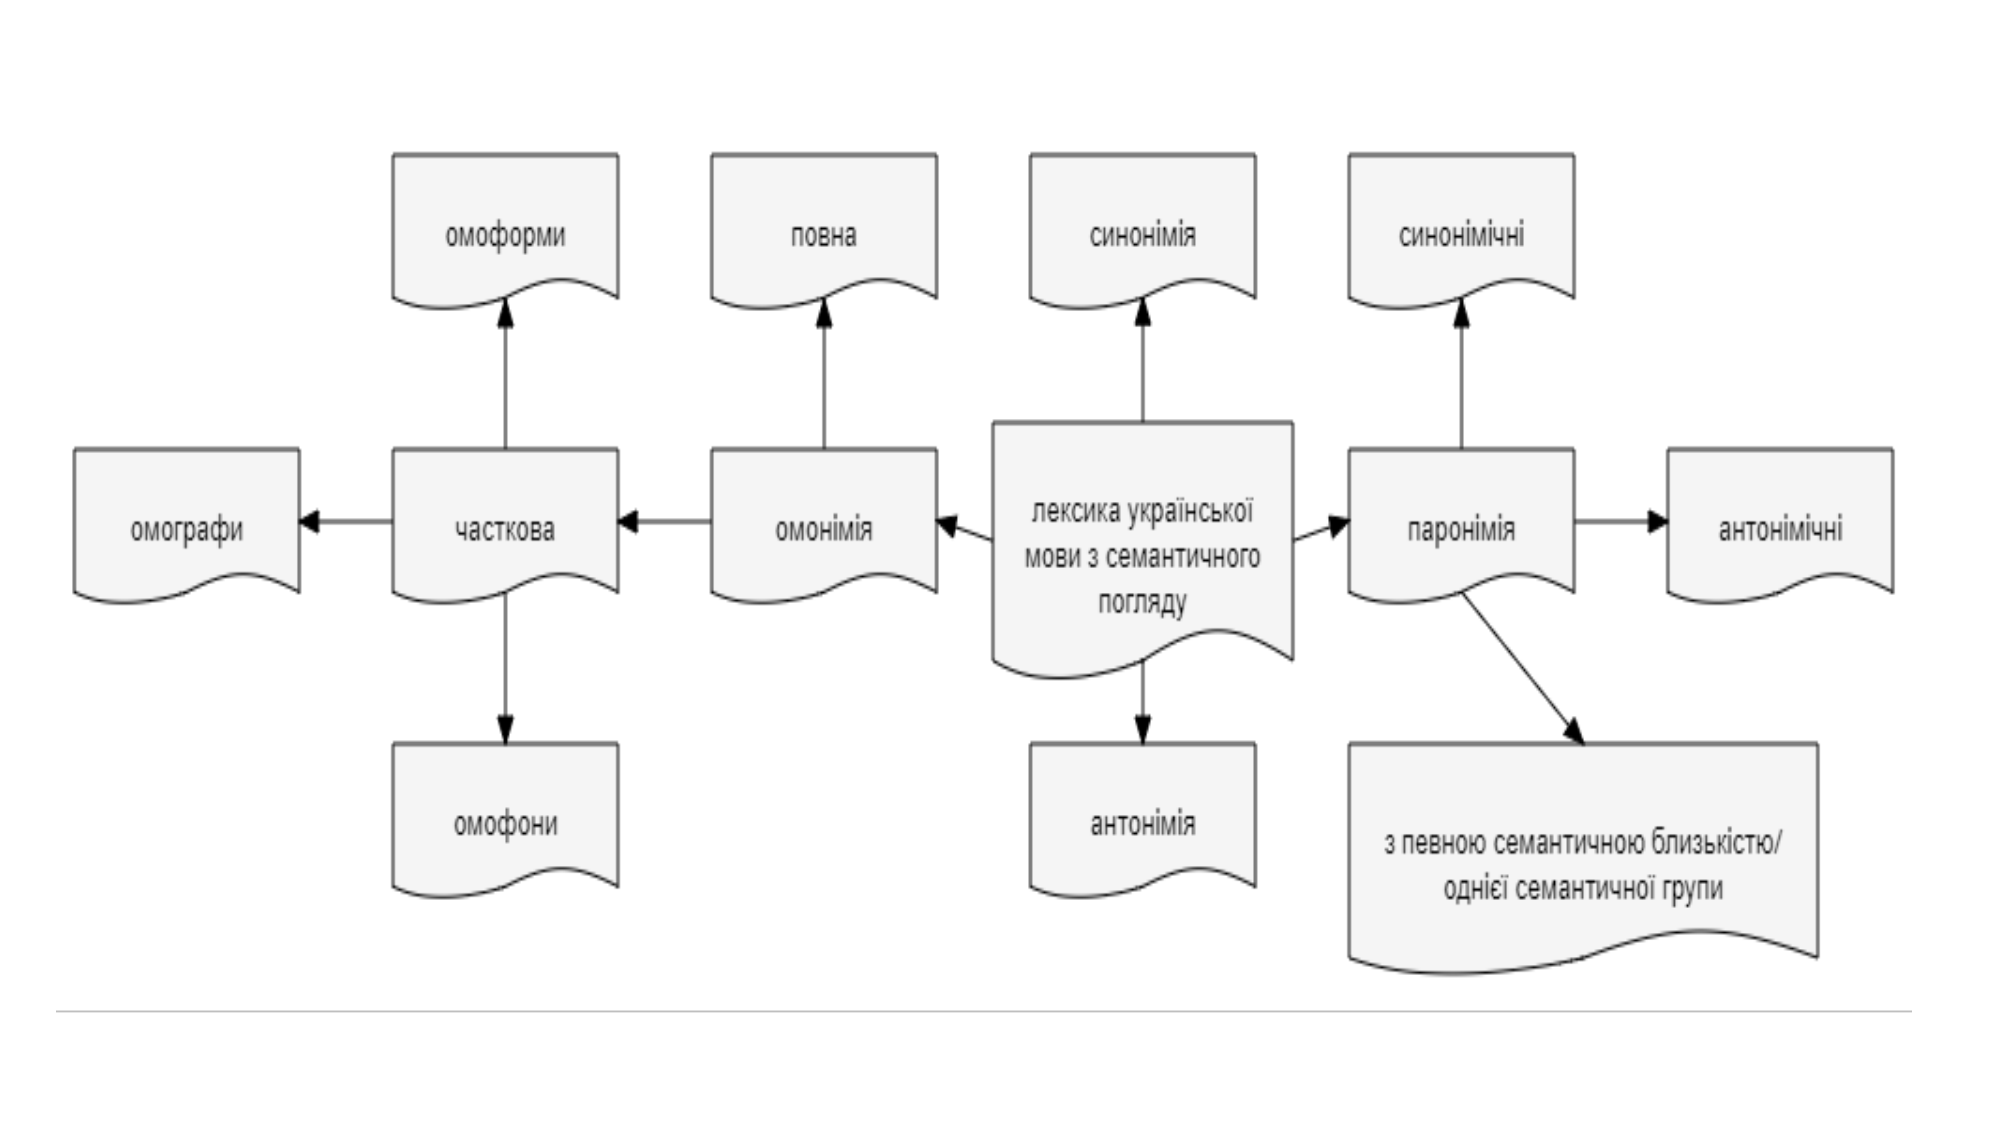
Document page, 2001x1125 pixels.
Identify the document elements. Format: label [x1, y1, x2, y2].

picture [56, 129, 1912, 1023]
